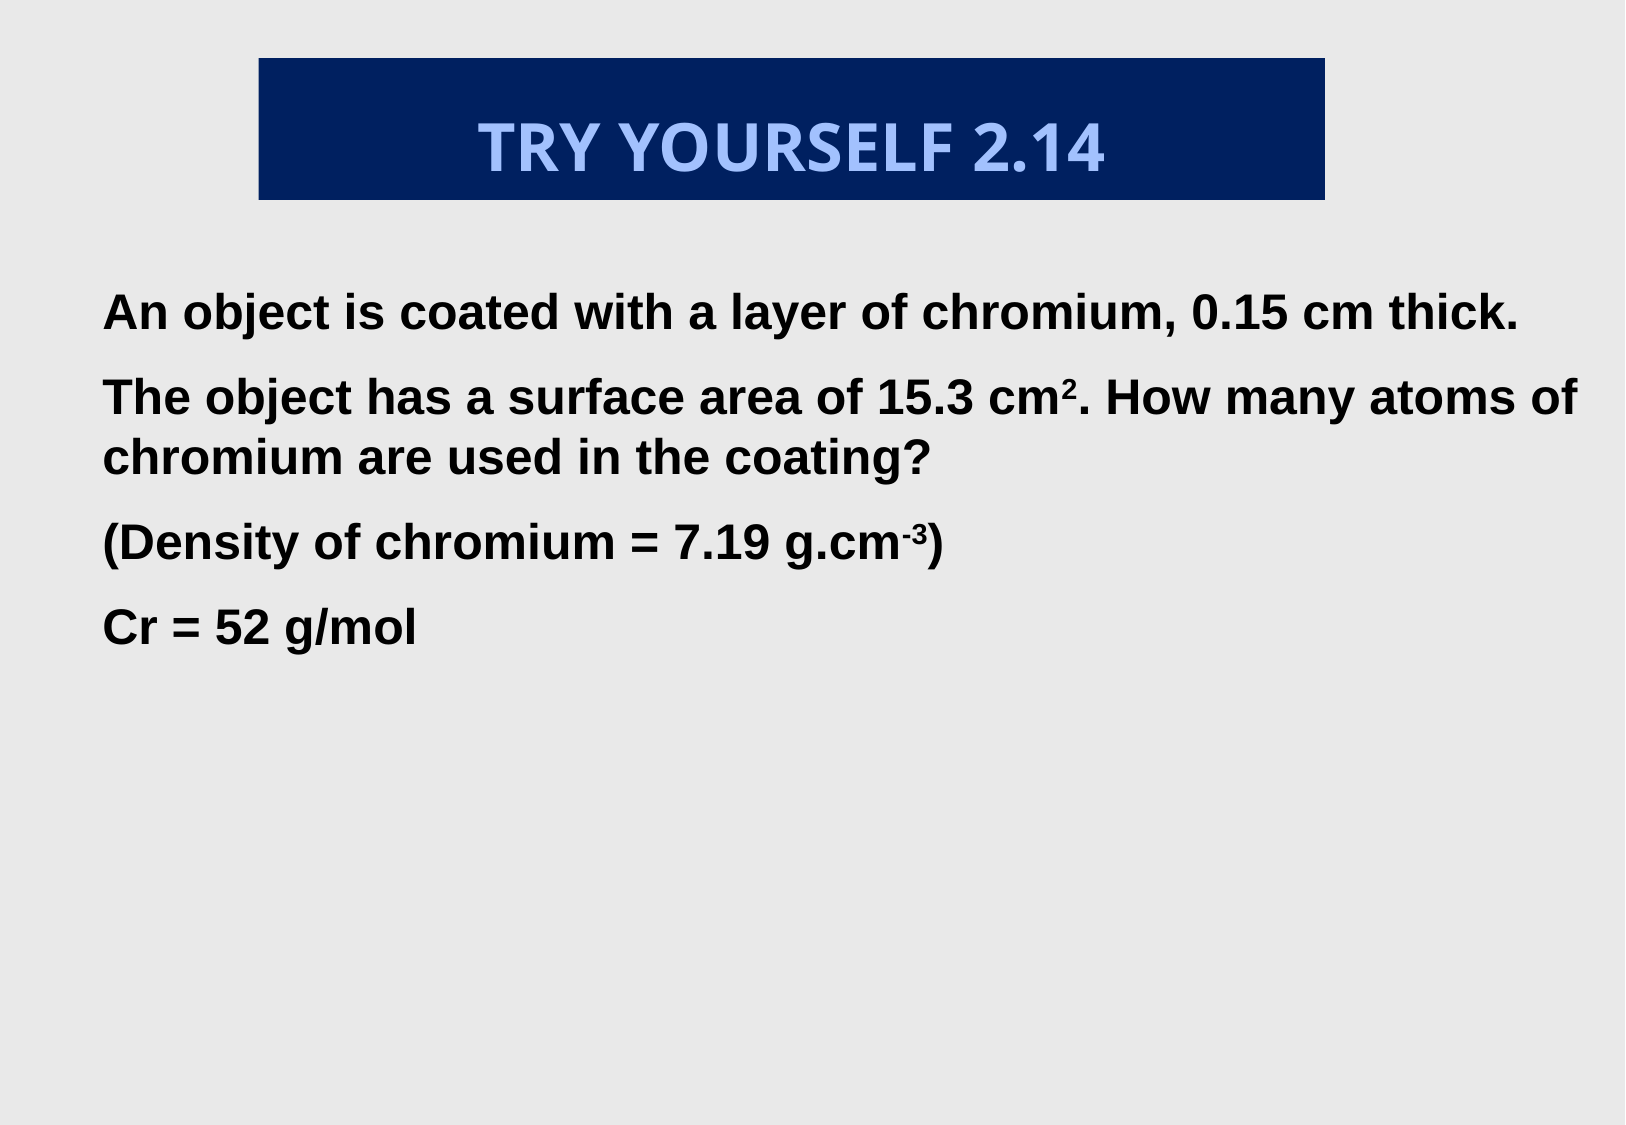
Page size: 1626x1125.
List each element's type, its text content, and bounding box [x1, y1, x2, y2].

text_box An object is coated with a layer of chromium, 0.15 cm thick. The object has a surface area of 15.3 cm2. How many atoms of chromium are used in the coating? (Density of chromium = 7.19 g.cm-3) Cr = 52 g/mol [87, 187, 1625, 663]
text_box TRY YOURSELF 2.14 [258, 58, 1325, 200]
